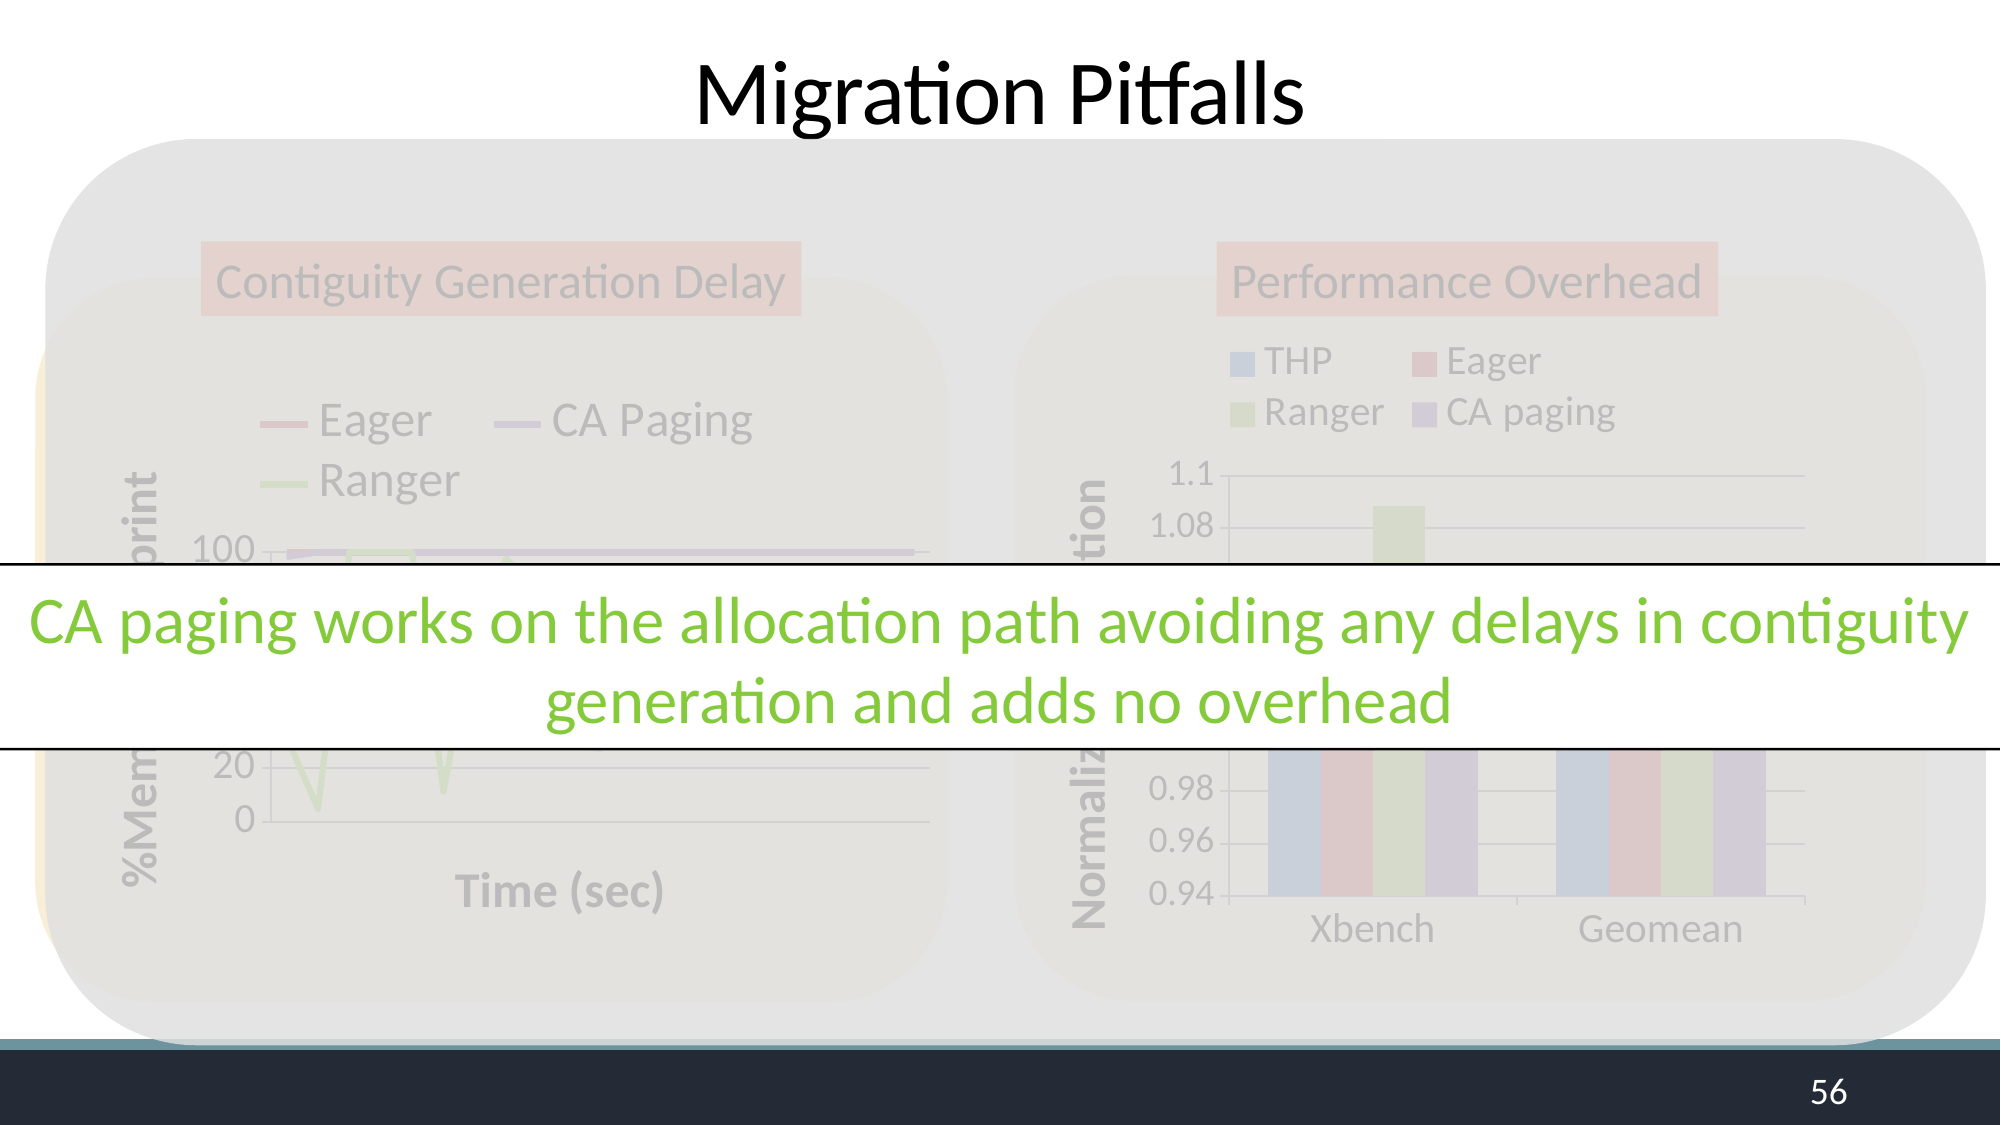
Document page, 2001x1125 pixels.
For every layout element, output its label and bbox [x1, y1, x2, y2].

text_box [0, 1, 2000, 1047]
chart [1025, 323, 1822, 967]
slide_number [1647, 1059, 1863, 1120]
chart [65, 377, 949, 961]
